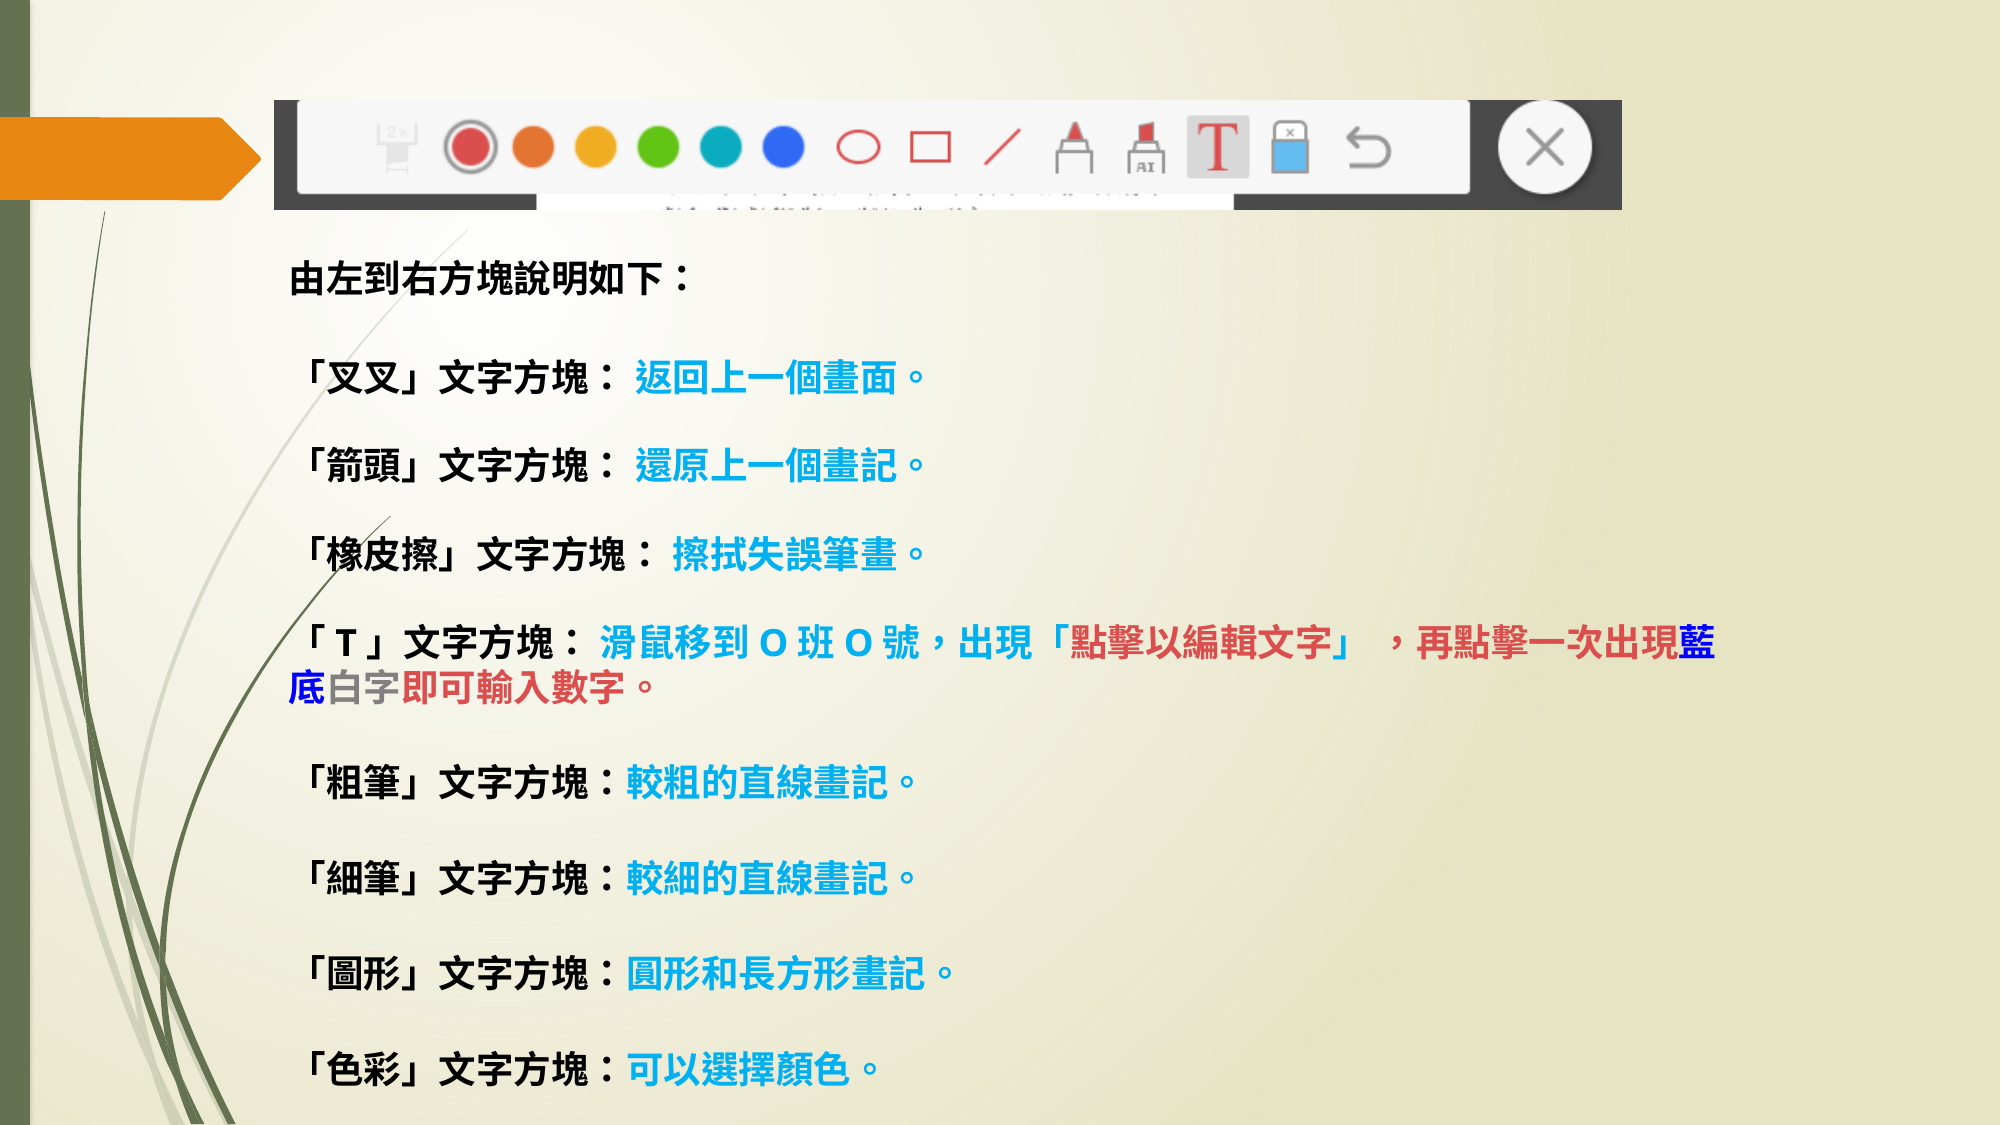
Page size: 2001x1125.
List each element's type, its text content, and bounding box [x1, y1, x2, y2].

text_box 「細筆」文字方塊：較細的直線畫記。 [274, 847, 1753, 908]
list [274, 100, 1622, 211]
text_box 「圖形」文字方塊：圓形和長方形畫記。 [274, 942, 1753, 1003]
text_box 「叉叉」文字方塊： 返回上一個畫面。 [274, 346, 1753, 407]
text_box 「T」文字方塊： 滑鼠移到O班O號，出現「點擊以編輯文字」 ，再點擊一次出現藍底白字即可輸入數字。 [274, 611, 1753, 716]
text_box 「粗筆」文字方塊：較粗的直線畫記。 [274, 752, 1753, 812]
text_box 「色彩」文字方塊：可以選擇顏色。 [274, 1038, 1753, 1099]
text_box 「橡皮擦」文字方塊： 擦拭失誤筆畫。 [274, 523, 1753, 583]
text_box 「箭頭」文字方塊： 還原上一個畫記。 [274, 434, 1753, 495]
text_box 由左到右方塊說明如下： [274, 248, 1753, 308]
